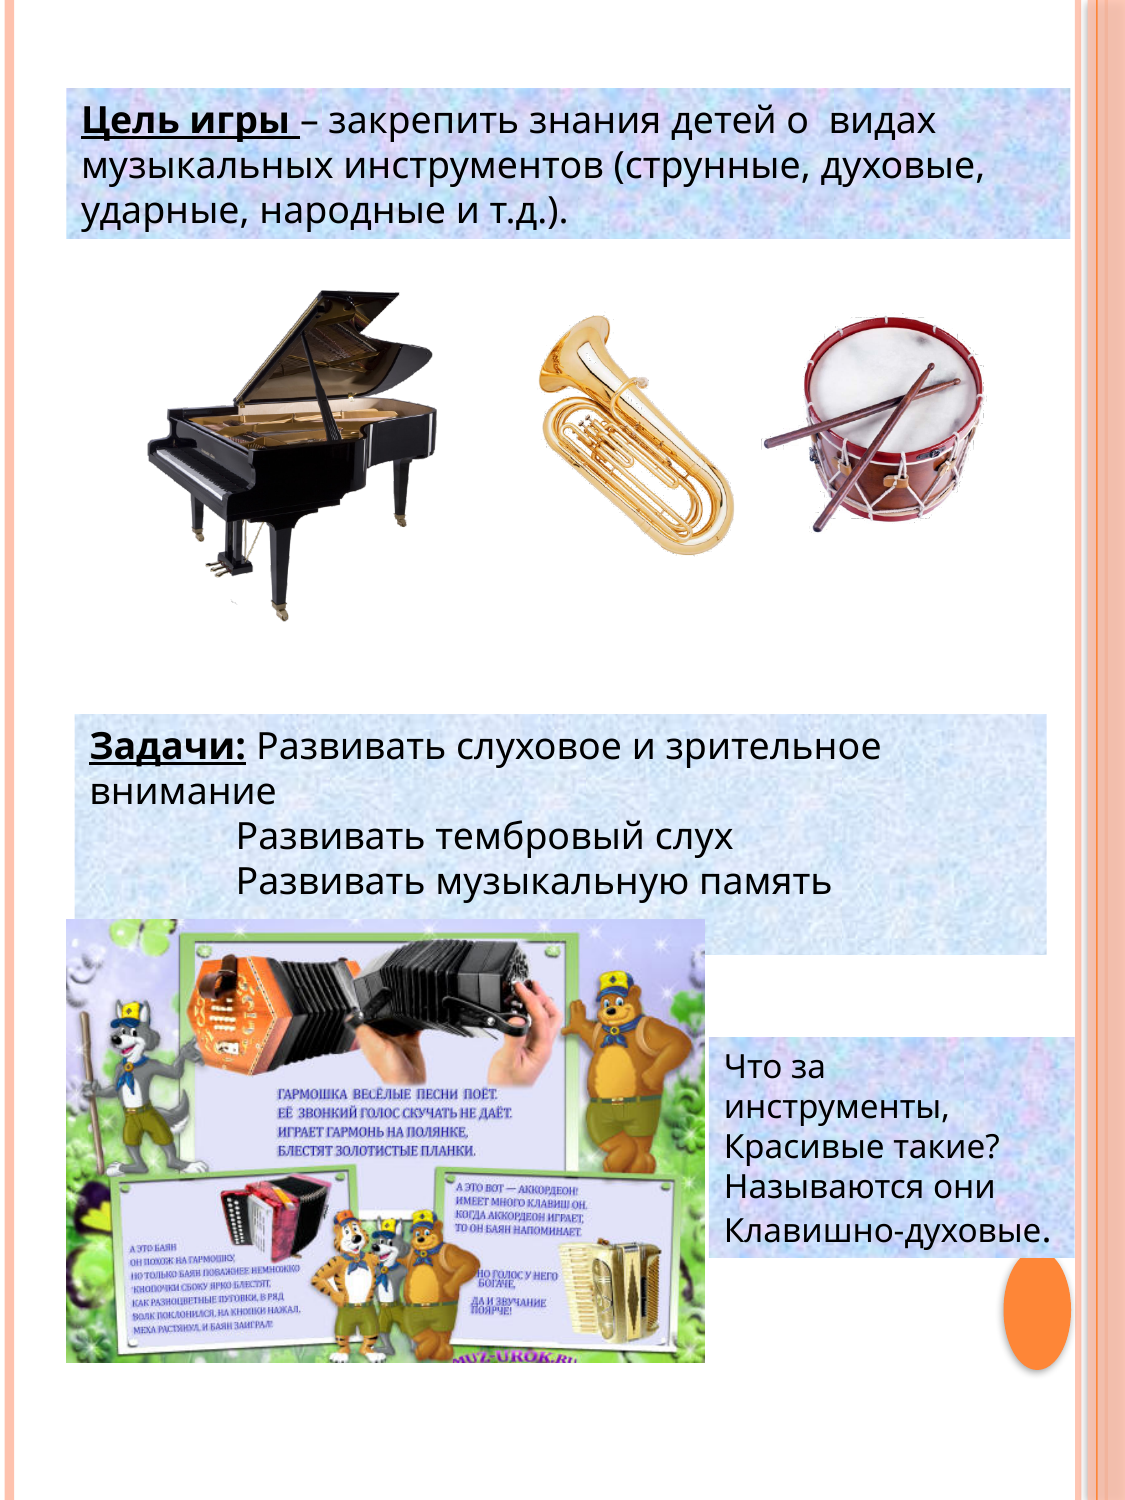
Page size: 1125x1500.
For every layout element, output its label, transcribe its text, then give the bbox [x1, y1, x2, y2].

text_box Цель игры – закрепить знания детей о видах музыкальных инструментов (струнные, духовые, ударные, народные и т.д.). [66, 88, 1071, 239]
picture [65, 918, 706, 1364]
picture [479, 271, 1032, 587]
text_box Задачи: Развивать слуховое и зрительное внимание Развивать тембровый слух Развивать музыкальную память [74, 714, 1047, 955]
picture [136, 280, 445, 628]
text_box Что за инструменты, Красивые такие? Называются они Клавишно-духовые. [711, 1037, 1075, 1258]
